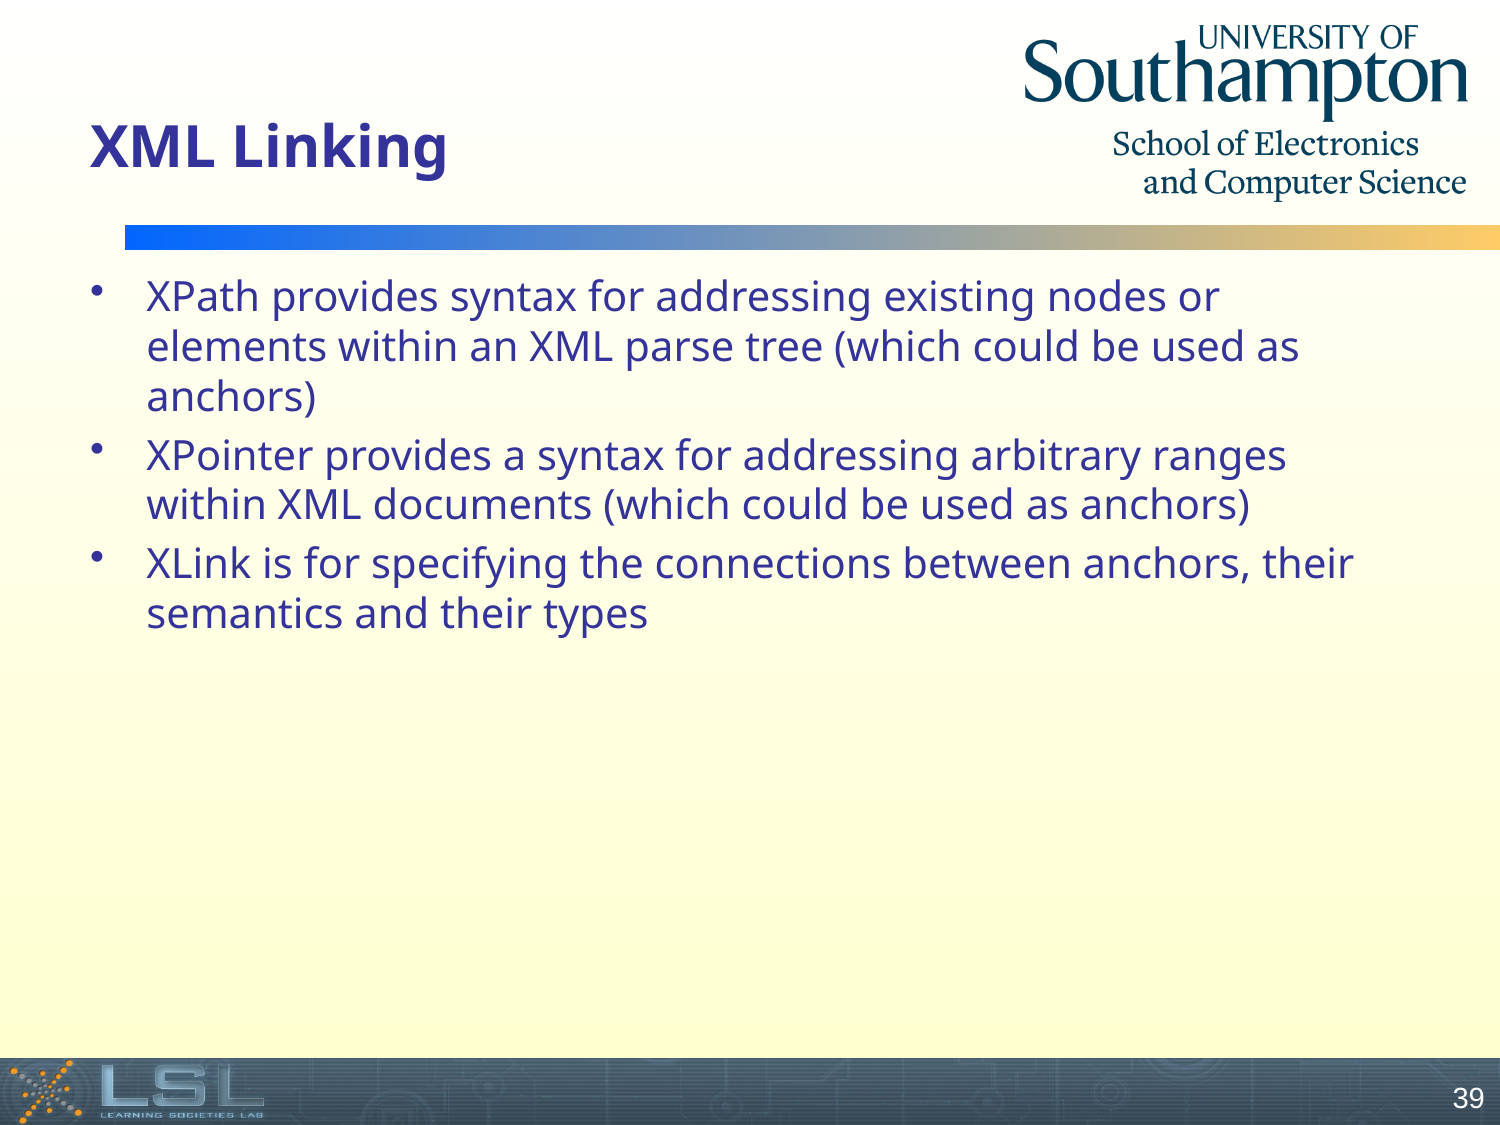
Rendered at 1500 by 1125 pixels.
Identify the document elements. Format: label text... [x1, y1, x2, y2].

title XML Linking [74, 49, 1001, 238]
picture [1025, 61, 1053, 98]
list XPath provides syntax for addressing existing nodes or elements within an XML parse tree (which could be used as anchors) XPointer provides a syntax for addressing arbitrary ranges within XML documents (which could be used as anchors) XLink is for specifying the connections between anchors, their semantics and their types [74, 262, 1426, 1006]
picture [0, 1058, 1500, 1125]
picture [1025, 24, 1469, 202]
